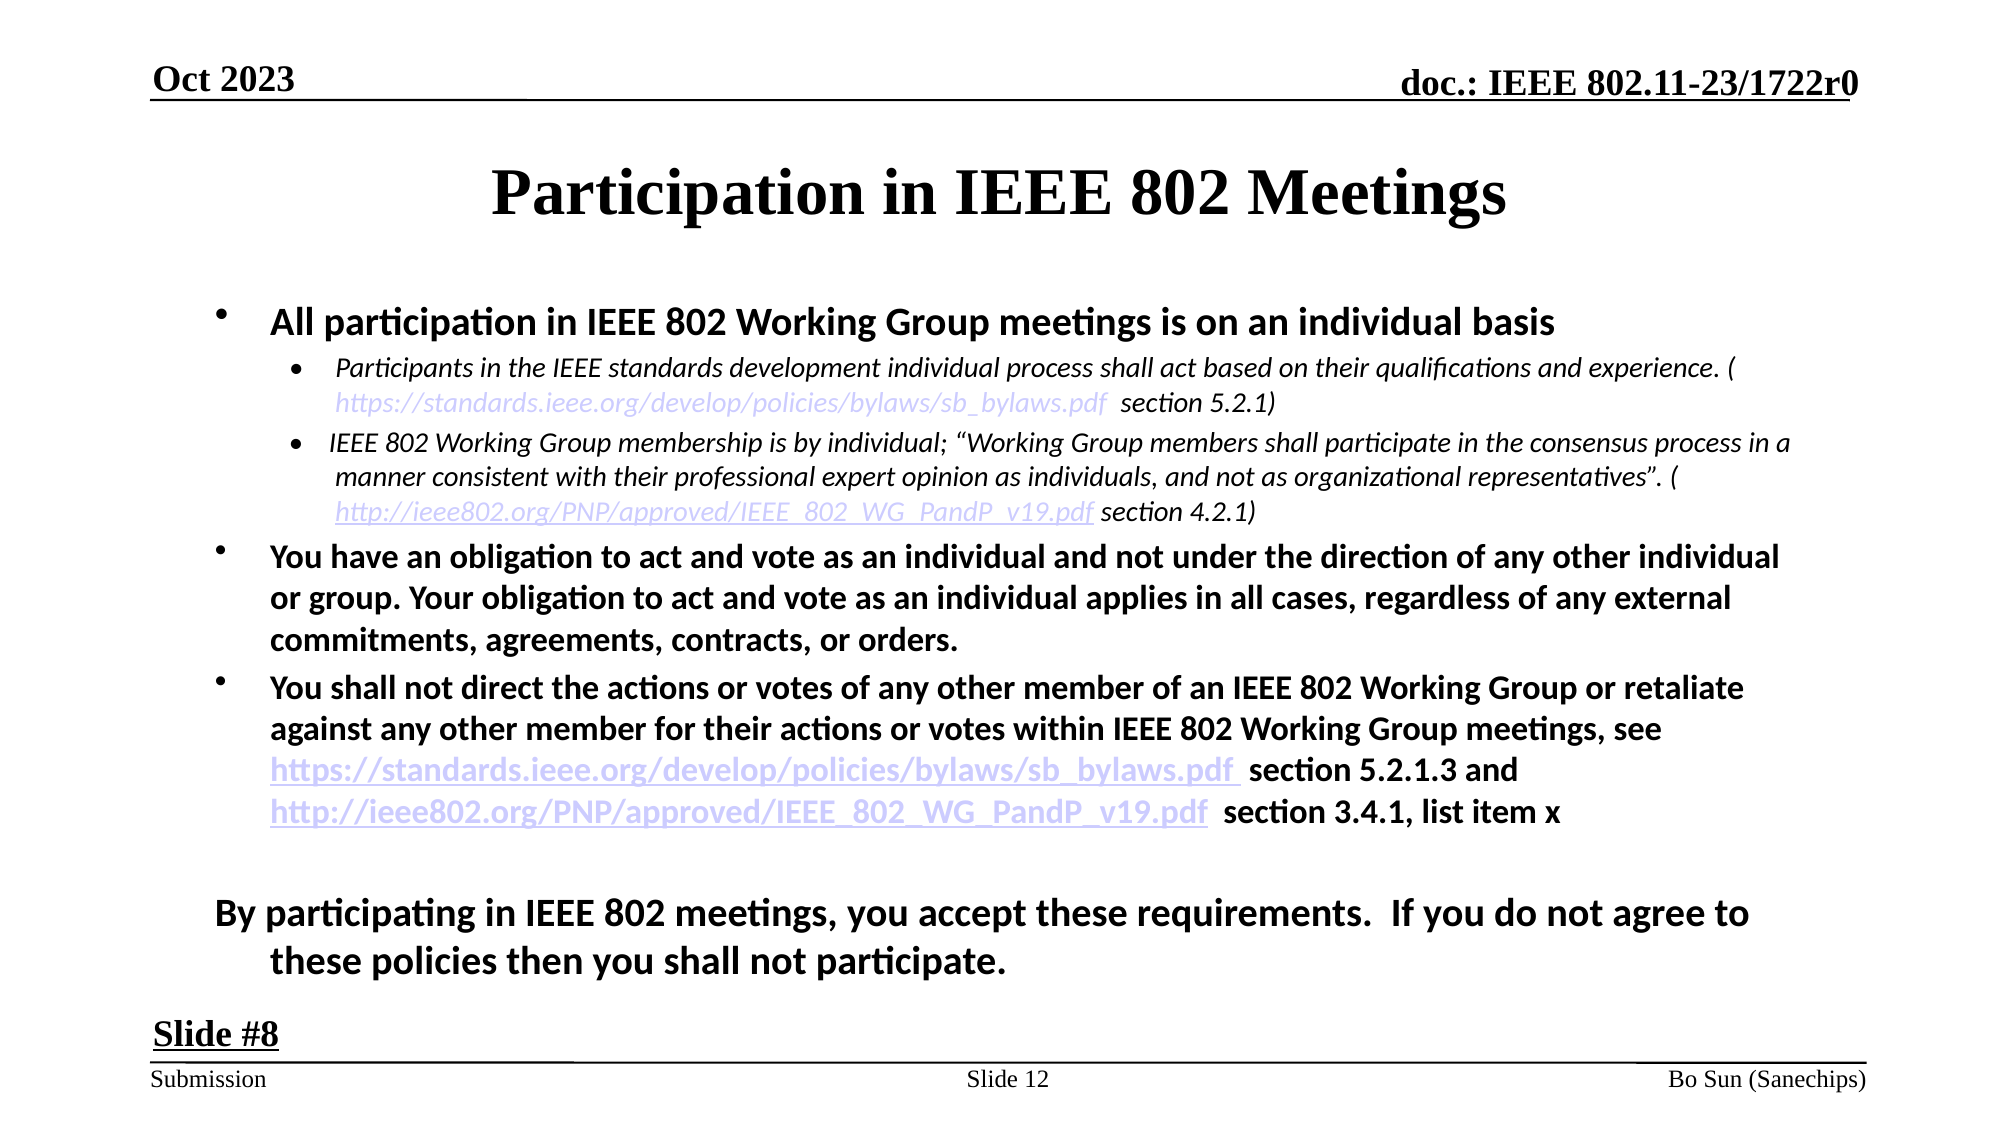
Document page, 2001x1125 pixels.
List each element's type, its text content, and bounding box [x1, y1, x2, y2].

slide_number Slide [949, 1061, 1067, 1123]
text_box Participation in IEEE 802 Meetings [362, 100, 1638, 276]
text_box Slide #8 [138, 1001, 295, 1062]
text_box All participation in IEEE 802 Working Group meetings is on an individual basis • Participants in the IEEE standards development individual process shall act based on their qualifications and experience. (https://standards.ieee.org/develop/policies/bylaws/sb_bylaws.pdf section 5.2.1) • IEEE 802 Working Group membership is by individual; “Working Group members shall participate in the consensus process in a manner consistent with their professional expert opinion as individuals, and not as organizational representatives”. (http://ieee802.org/PNP/approved/IEEE_802_WG_PandP_v19.pdf section 4.2.1) You have an obligation to act and vote as an individual and not under the direction of any other individual or group. Your obligation to act and vote as an individual applies in all cases, regardless of any external commitments, agreements, contracts, or orders. You shall not direct the actions or votes of any other member of an IEEE 802 Working Group or retaliate against any other member for their actions or votes within IEEE 802 Working Group meetings, see https://standards.ieee.org/develop/policies/bylaws/sb_bylaws.pdf section 5.2.1.3 and http://ieee802.org/PNP/approved/IEEE_802_WG_PandP_v19.pdf section 3.4.1, list item x By participating in IEEE 802 meetings, you accept these requirements. If you do not agree to these policies then you shall not participate. [200, 287, 1813, 1002]
footer Bo Sun (Sanechips) [1169, 1061, 1867, 1093]
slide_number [152, 54, 563, 100]
